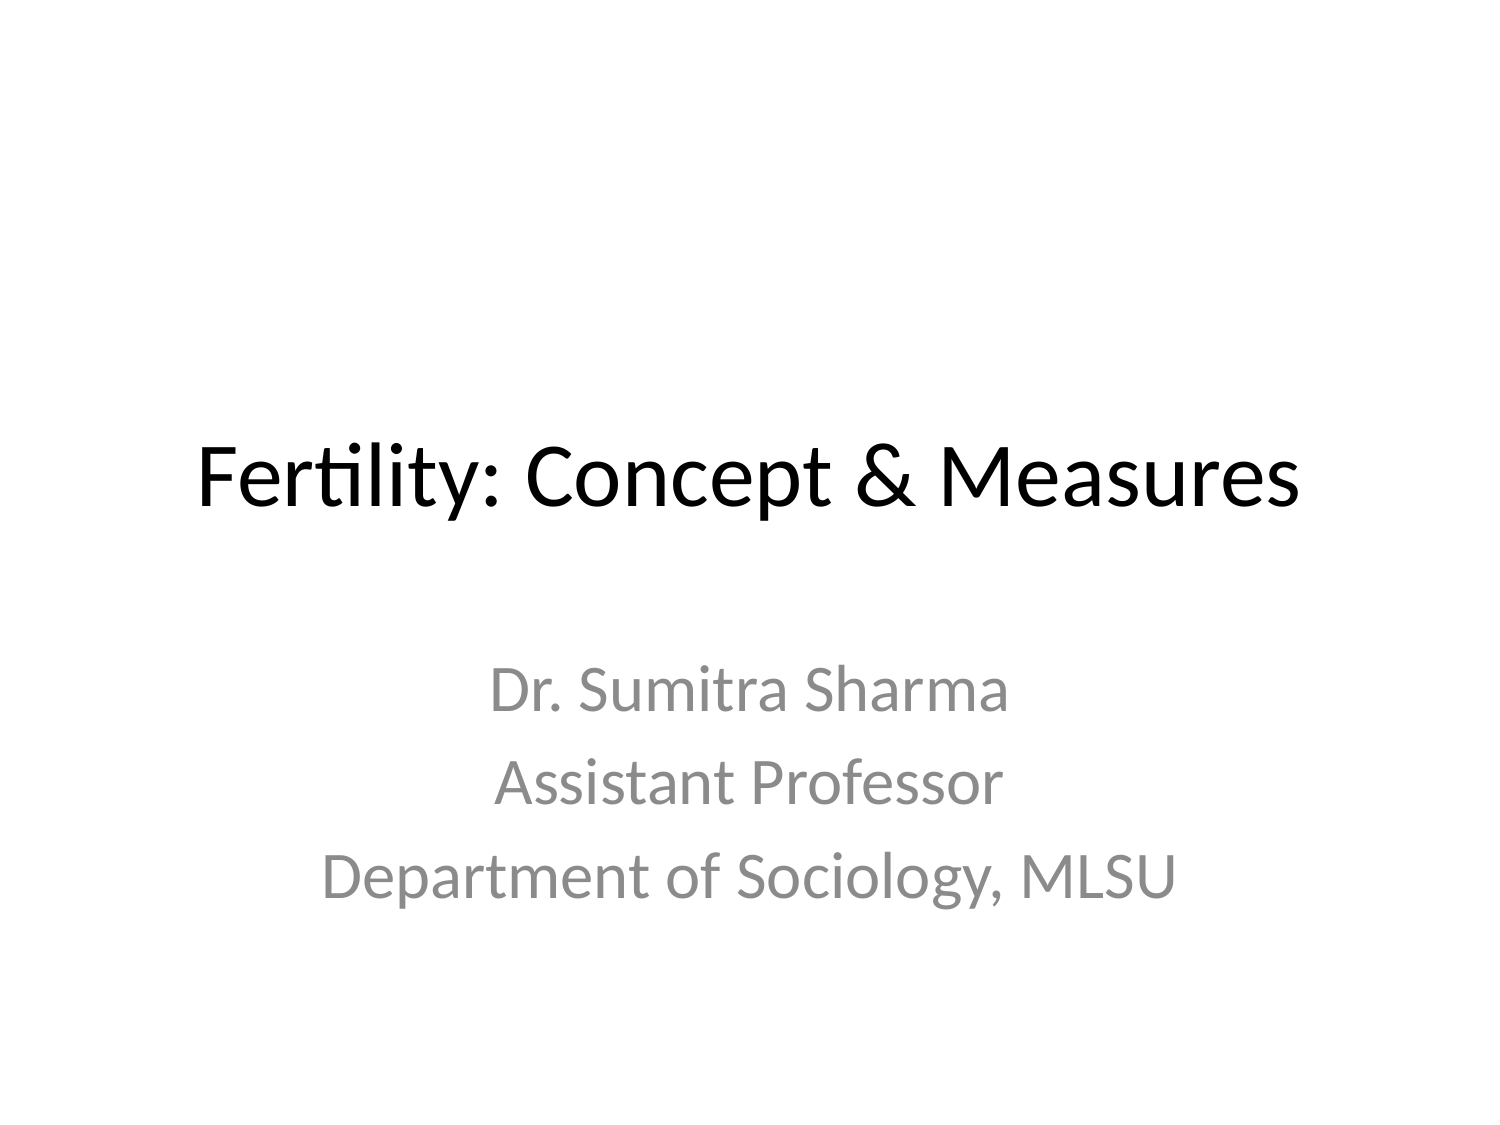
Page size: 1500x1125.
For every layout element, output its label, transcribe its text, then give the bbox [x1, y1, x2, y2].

subtitle Dr. Sumitra Sharma Assistant Professor Department of Sociology, MLSU [225, 637, 1275, 925]
title Fertility: Concept & Measures [112, 349, 1388, 591]
